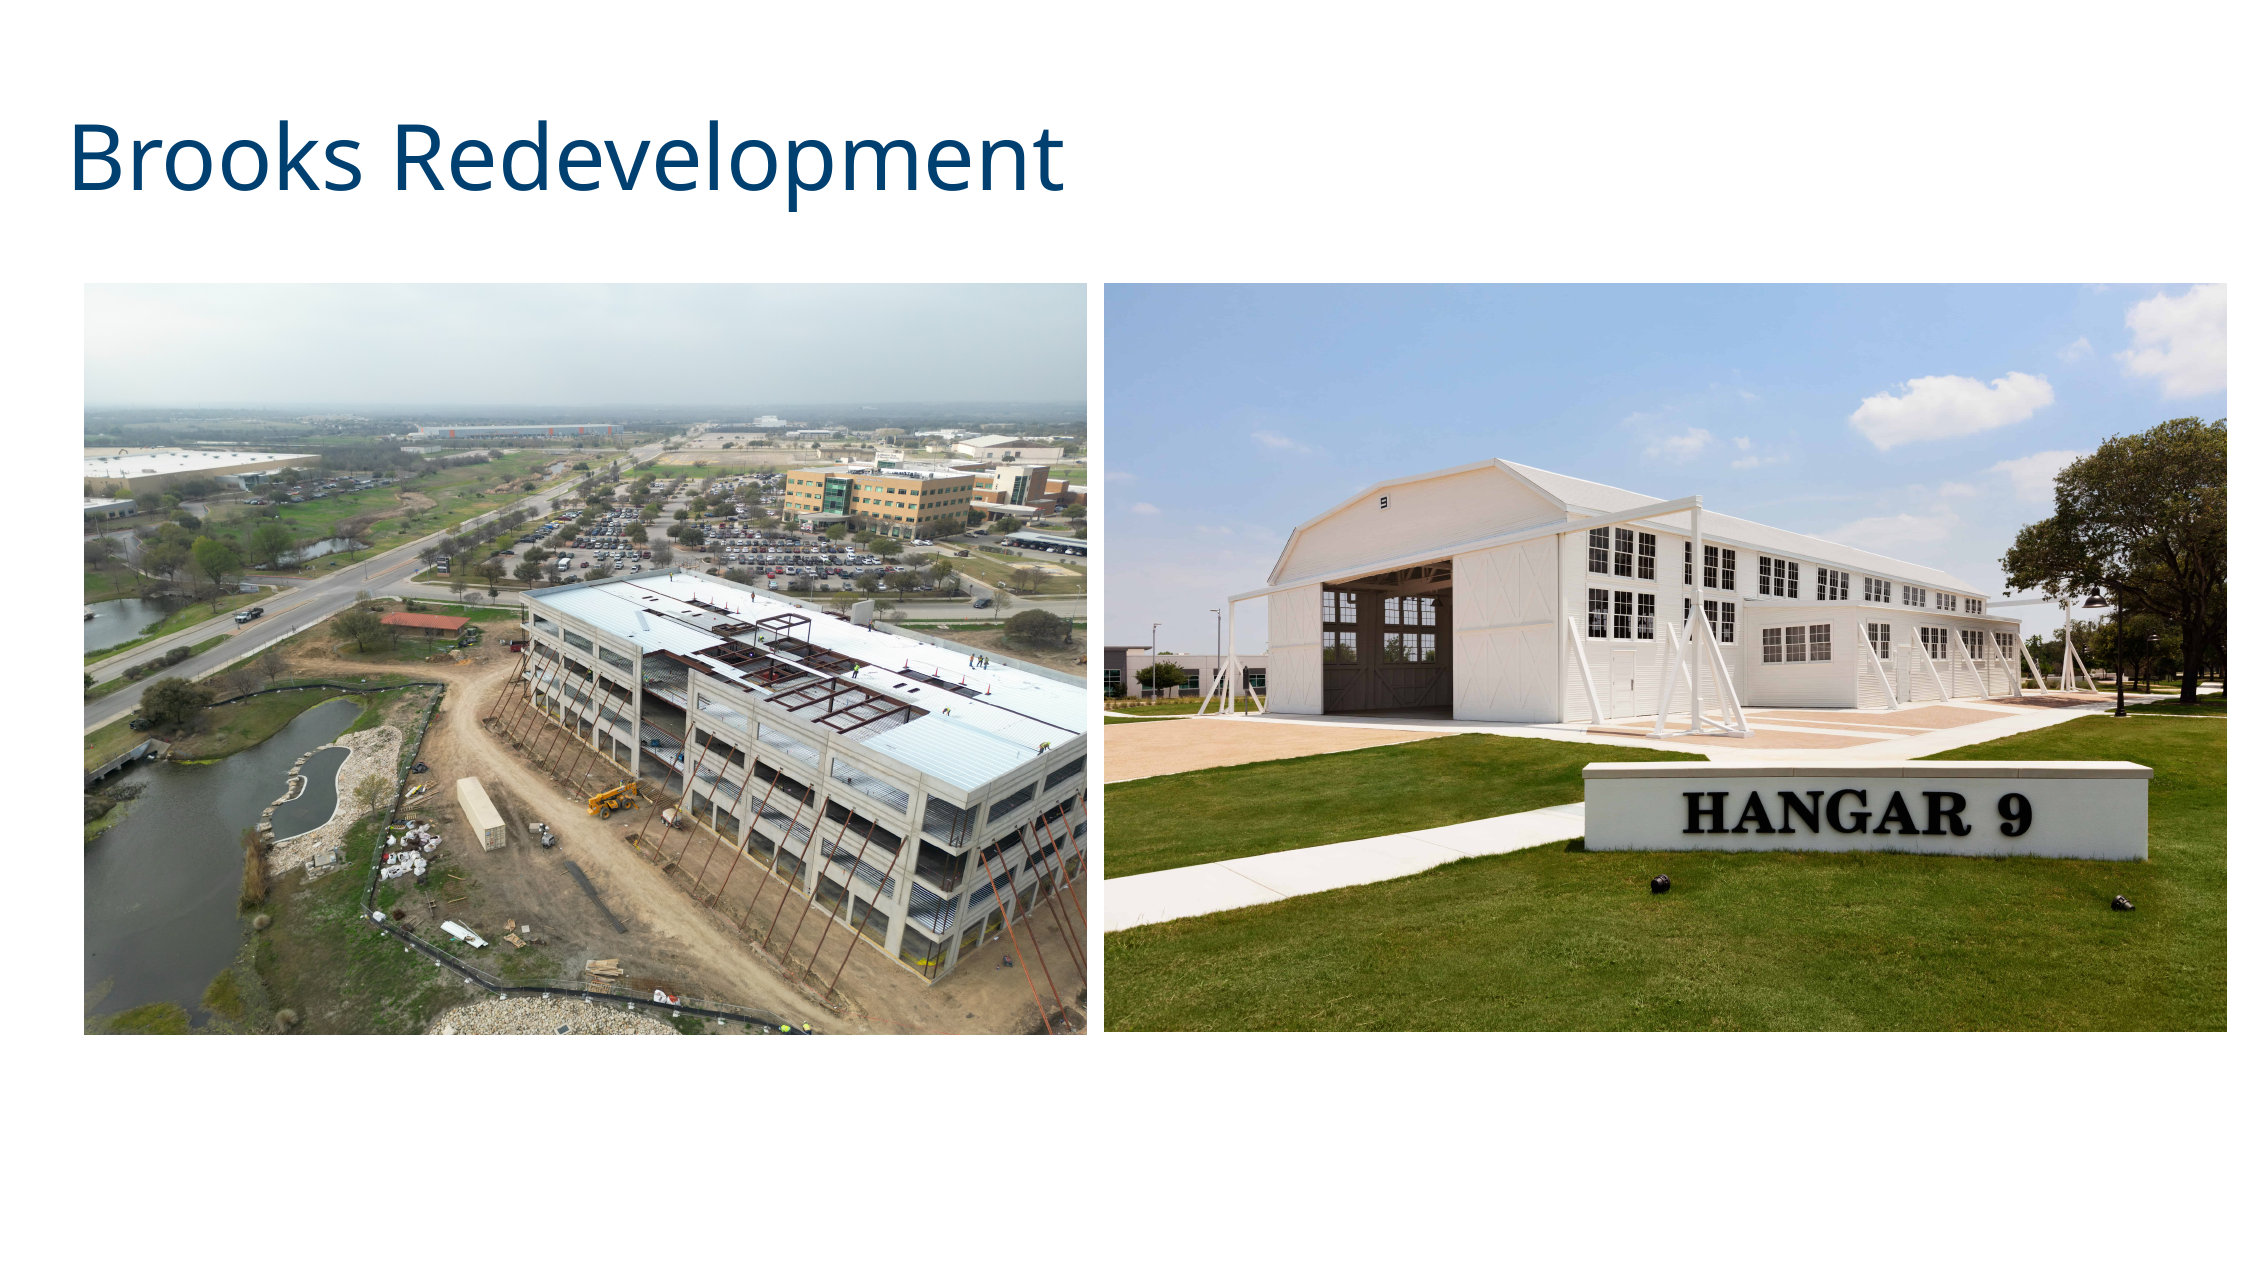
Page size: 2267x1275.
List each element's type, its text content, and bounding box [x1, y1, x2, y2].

picture [84, 283, 1087, 1035]
picture [1104, 283, 2227, 1032]
title Brooks Redevelopment [51, 37, 2216, 284]
